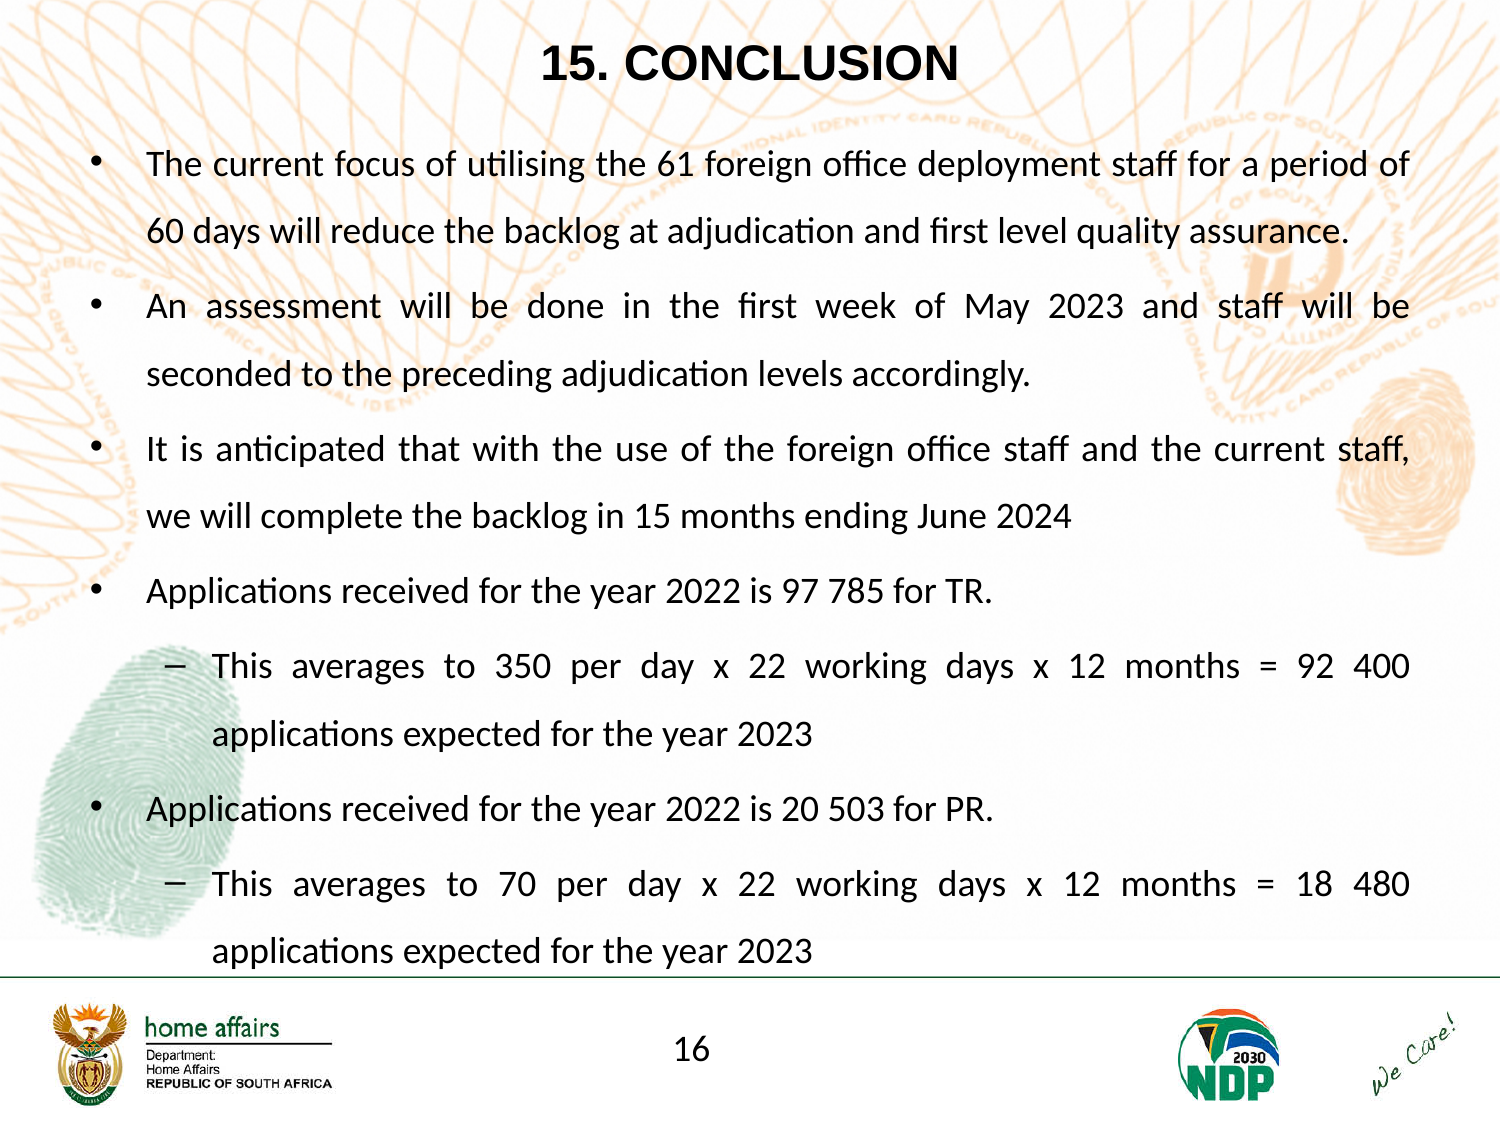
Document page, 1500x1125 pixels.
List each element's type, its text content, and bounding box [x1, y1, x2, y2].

picture [0, 0, 1500, 1125]
list The current focus of utilising the 61 foreign office deployment staff for a period of 60 days will reduce the backlog at adjudication and first level quality assurance. An assessment will be done in the first week of May 2023 and staff will be seconded to the preceding adjudication levels accordingly. It is anticipated that with the use of the foreign office staff and the current staff, we will complete the backlog in 15 months ending June 2024 Applications received for the year 2022 is 97 785 for TR. This averages to 350 per day x 22 working days x 12 months = 92 400 applications expected for the year 2023 Applications received for the year 2022 is 20 503 for PR. This averages to 70 per day x 22 working days x 12 months = 18 480 applications expected for the year 2023 [75, 108, 1425, 956]
title 15. CONCLUSION [75, 23, 1425, 108]
text_box 16 [657, 1016, 773, 1077]
